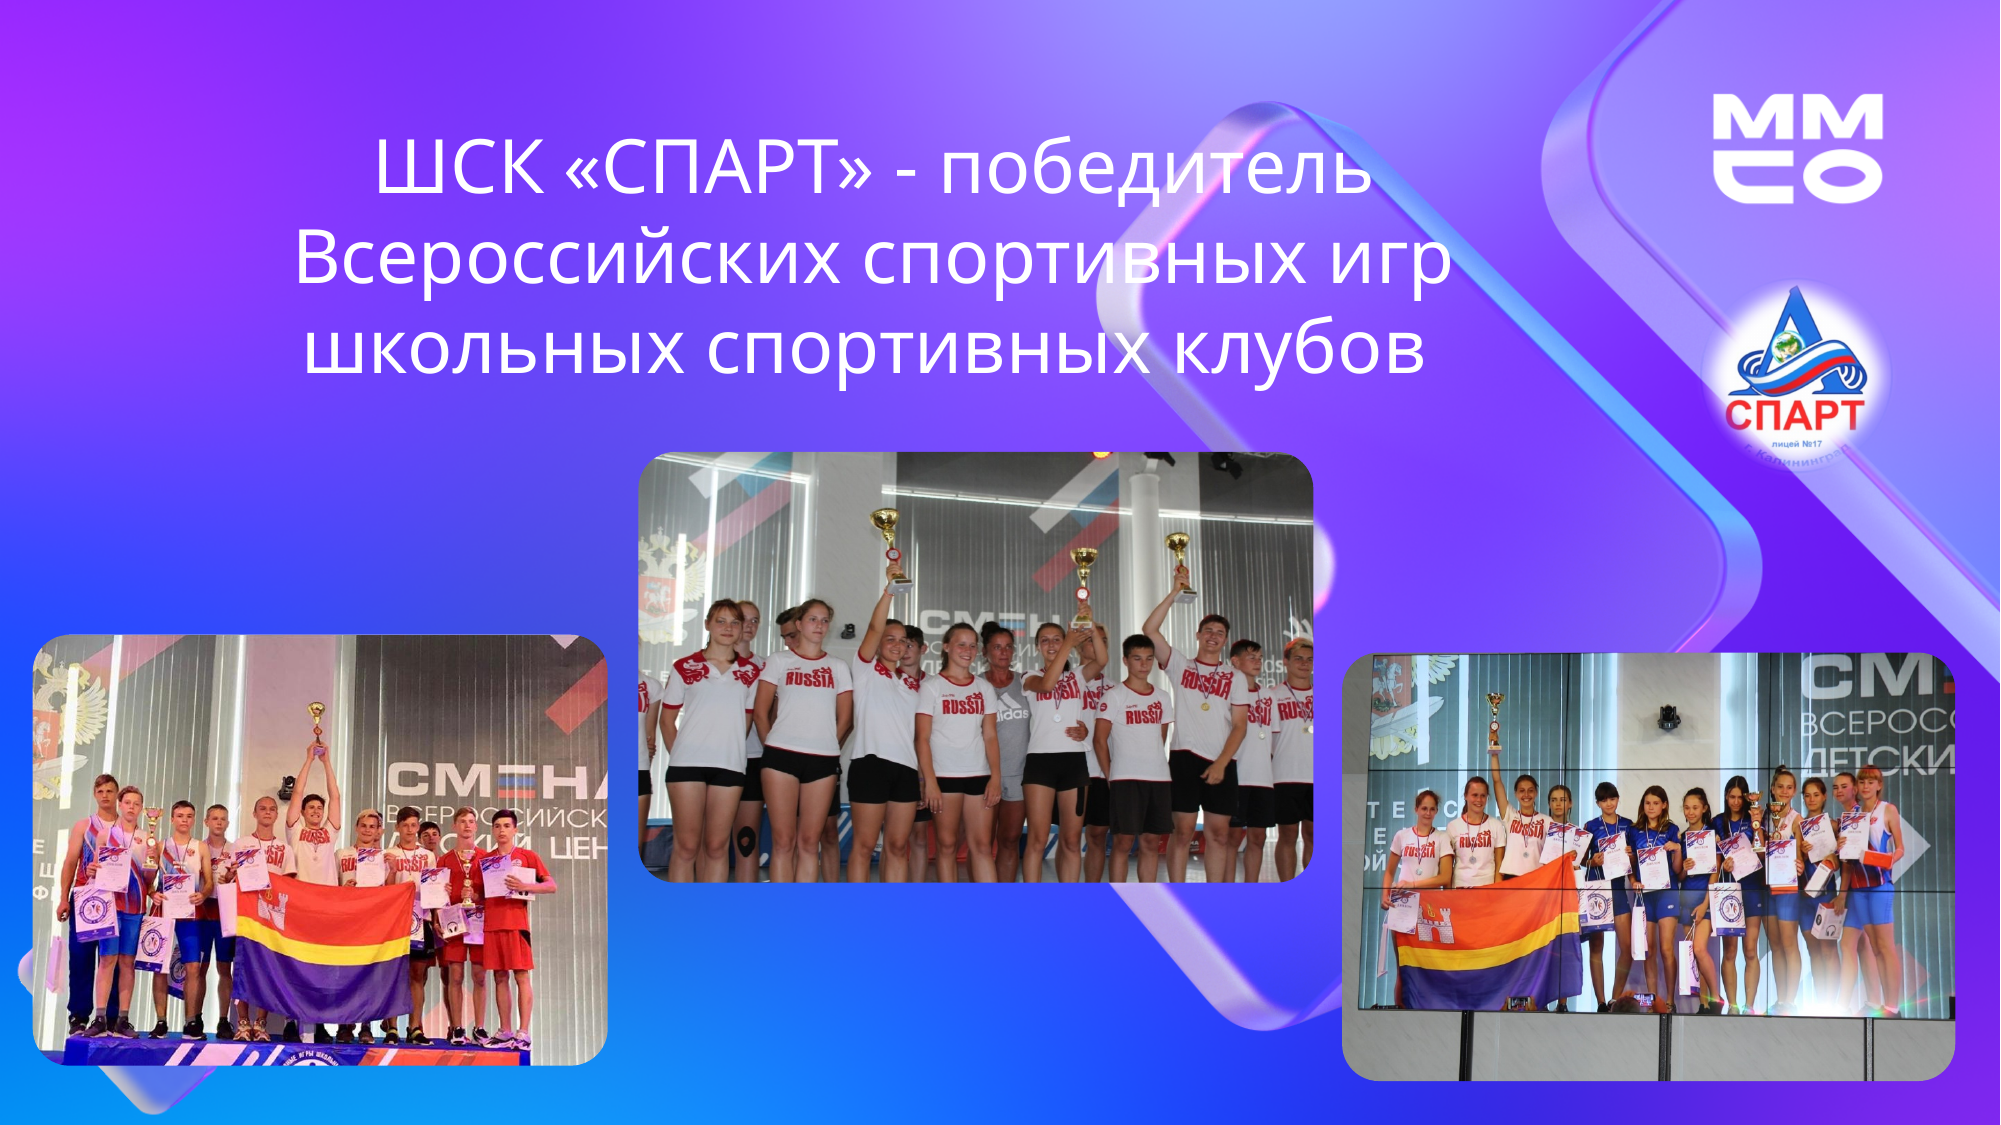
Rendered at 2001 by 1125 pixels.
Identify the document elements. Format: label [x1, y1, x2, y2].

list [0, 0, 2000, 1125]
picture [638, 451, 1314, 883]
picture [1691, 269, 1902, 483]
picture [1342, 652, 1956, 1082]
picture [32, 634, 608, 1066]
